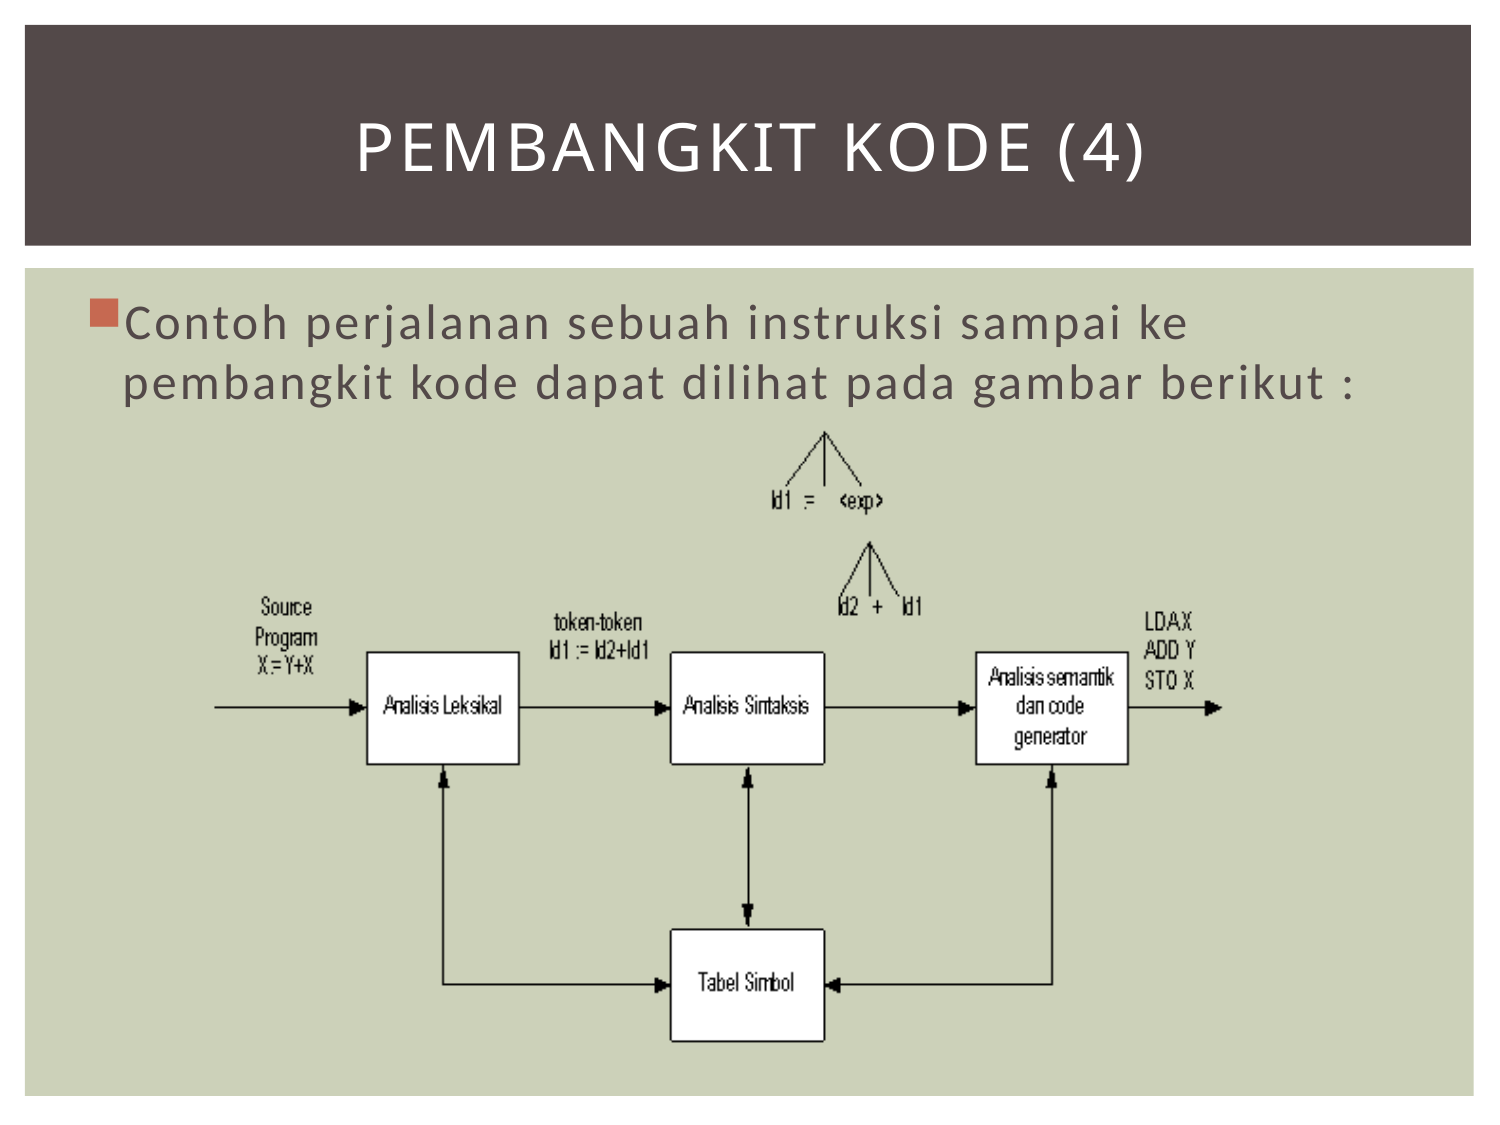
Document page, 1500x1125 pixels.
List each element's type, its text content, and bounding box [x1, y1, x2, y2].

list Contoh perjalanan sebuah instruksi sampai ke pembangkit kode dapat dilihat pada gambar berikut : [62, 281, 1442, 1005]
title PEMBANGKIT KODE (4) [62, 58, 1438, 232]
picture [194, 426, 1247, 1075]
